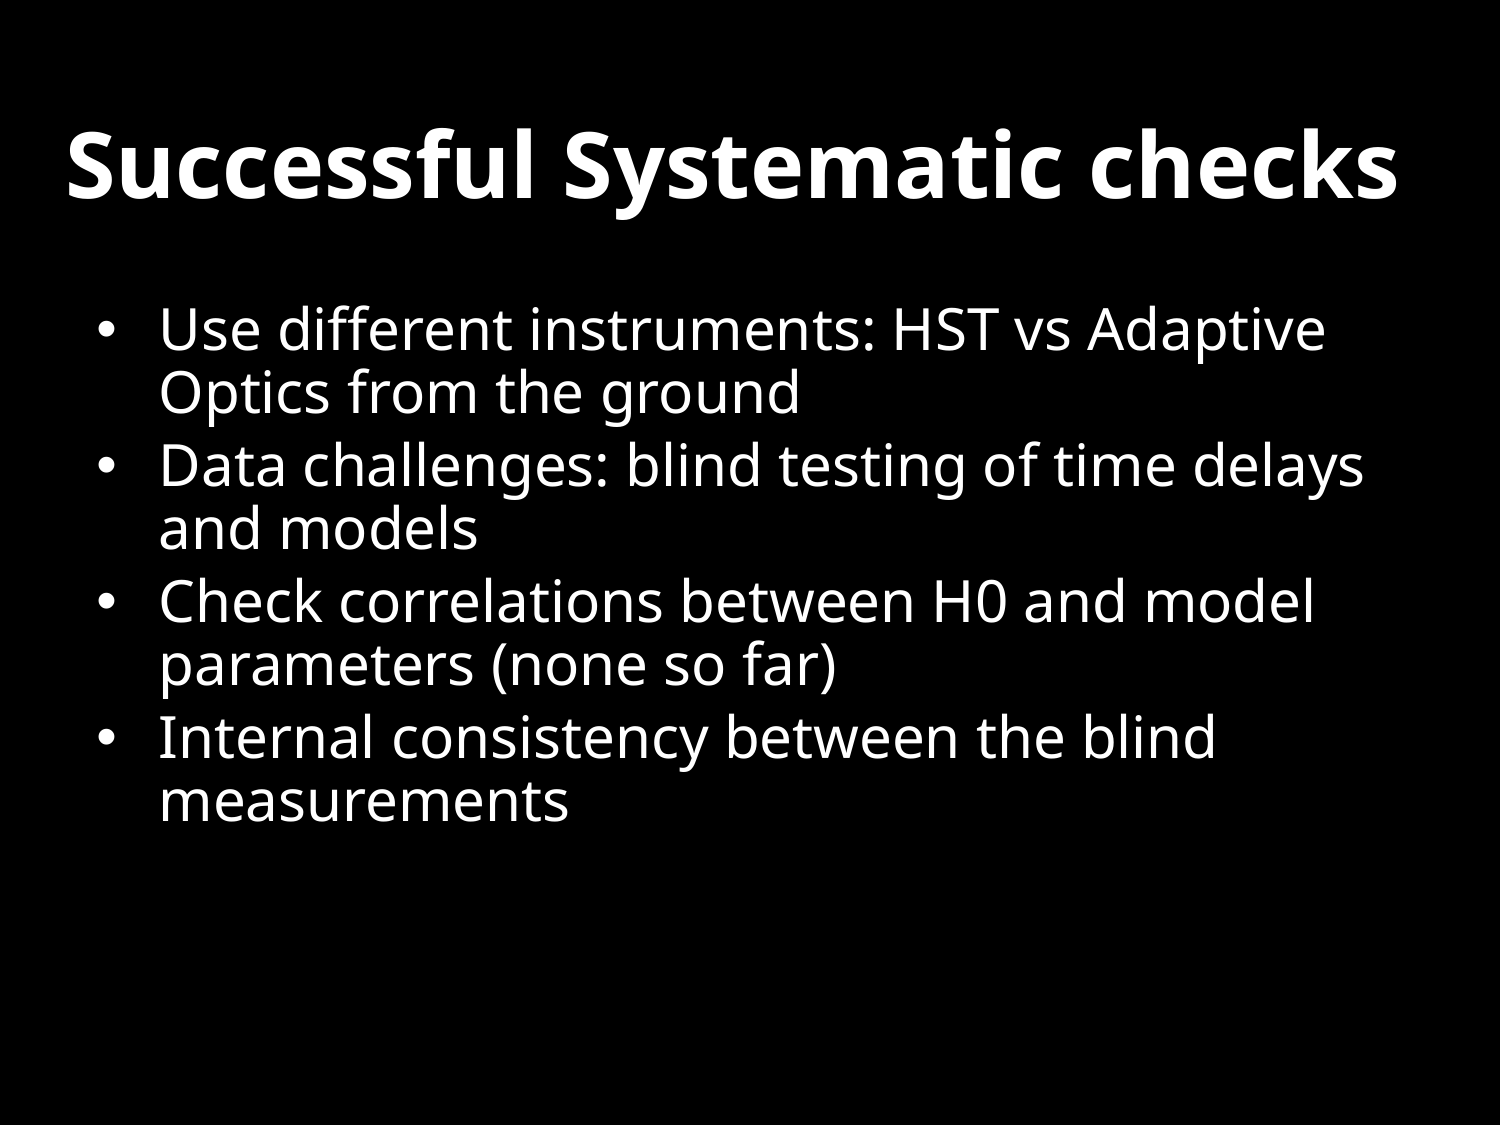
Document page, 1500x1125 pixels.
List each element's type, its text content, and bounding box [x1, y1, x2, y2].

title Successful Systematic checks [50, 59, 1450, 278]
list Use different instruments: HST vs Adaptive Optics from the ground Data challenges: blind testing of time delays and models Check correlations between H0 and model parameters (none so far) Internal consistency between the blind measurements [24, 212, 1425, 1125]
